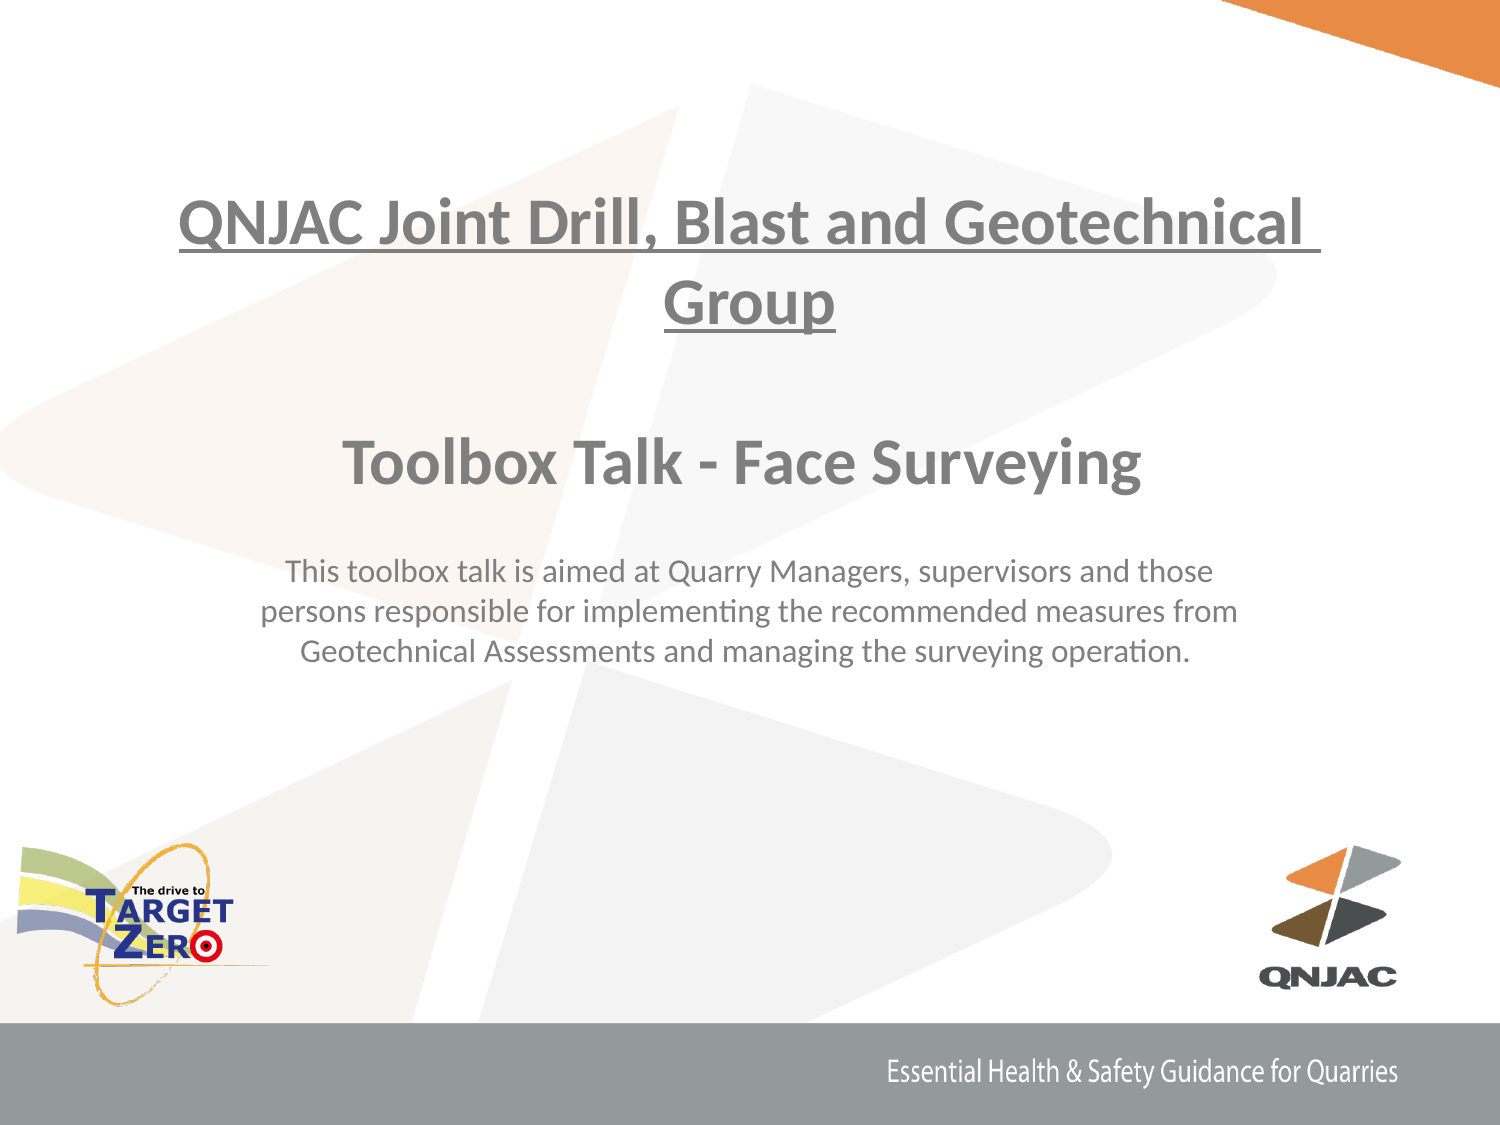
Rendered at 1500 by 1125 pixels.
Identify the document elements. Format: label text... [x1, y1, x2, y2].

subtitle This toolbox talk is aimed at Quarry Managers, supervisors and those persons responsible for implementing the recommended measures from Geotechnical Assessments and managing the surveying operation. [225, 541, 1275, 830]
title QNJAC Joint Drill, Blast and Geotechnical Group Toolbox Talk - Face Surveying [112, 257, 1388, 499]
picture [0, 0, 1500, 1125]
